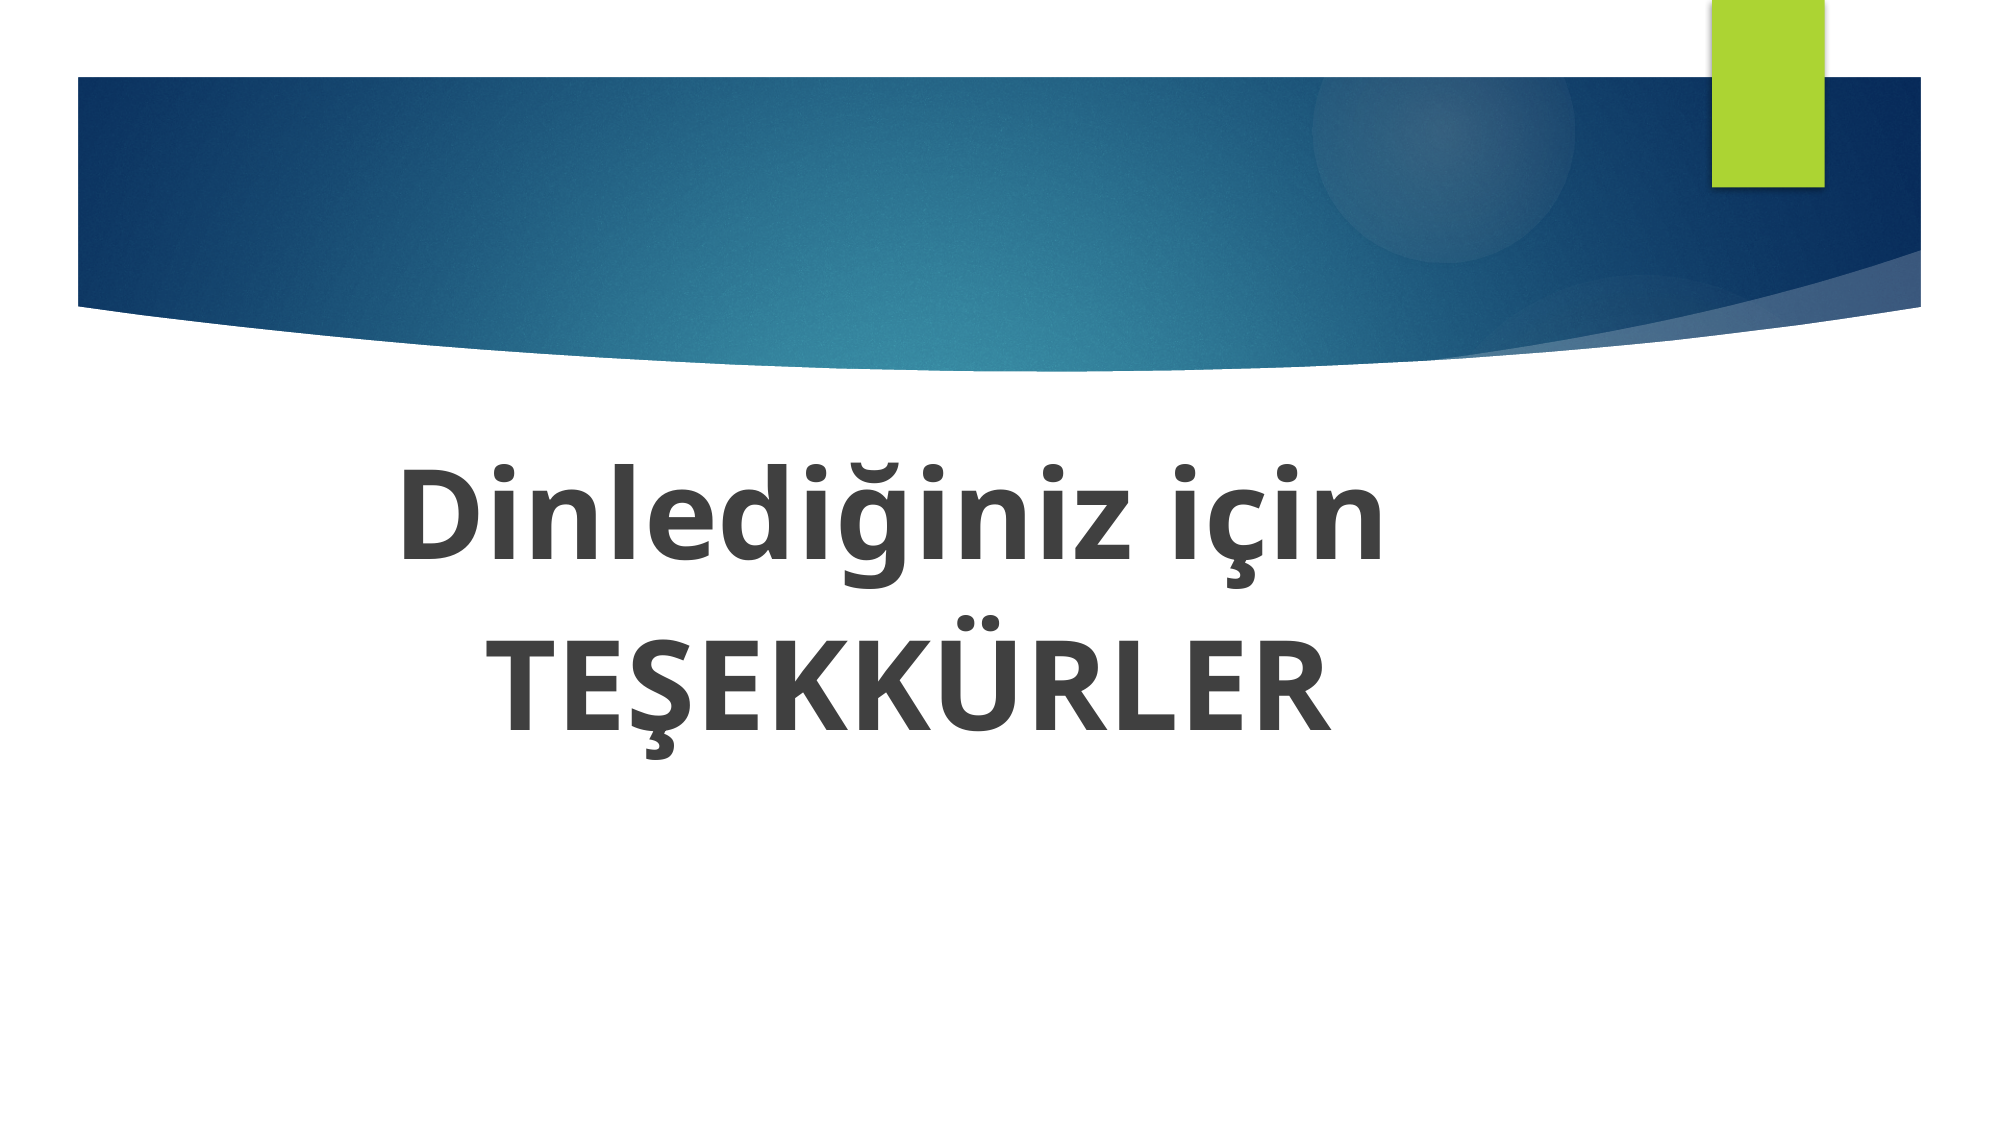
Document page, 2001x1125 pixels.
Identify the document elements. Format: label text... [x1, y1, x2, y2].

list Dinlediğiniz için TEŞEKKÜRLER [189, 427, 1627, 988]
